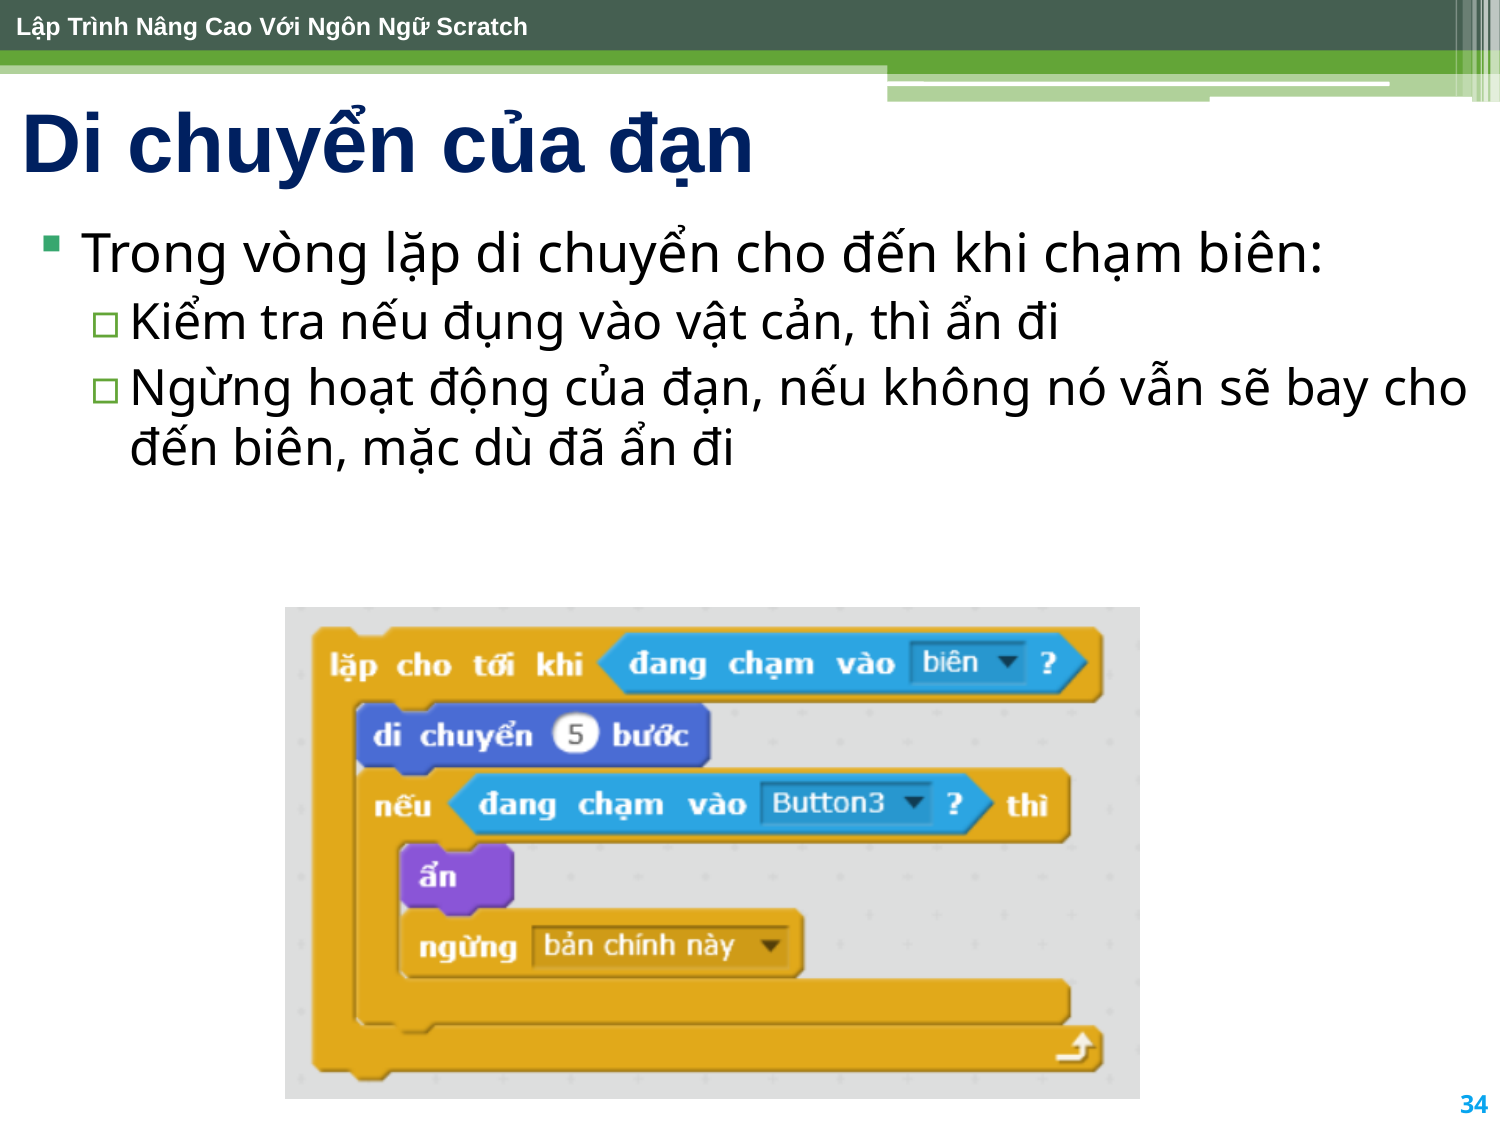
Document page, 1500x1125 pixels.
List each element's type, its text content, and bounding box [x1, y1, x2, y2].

title Di chuyển của đạn [6, 77, 1485, 201]
picture [284, 607, 1140, 1099]
list Trong vòng lặp di chuyển cho đến khi chạm biên: Kiểm tra nếu đụng vào vật cản, thì ẩn đi Ngừng hoạt động của đạn, nếu không nó vẫn sẽ bay cho đến biên, mặc dù đã ẩn đi [6, 210, 1485, 653]
